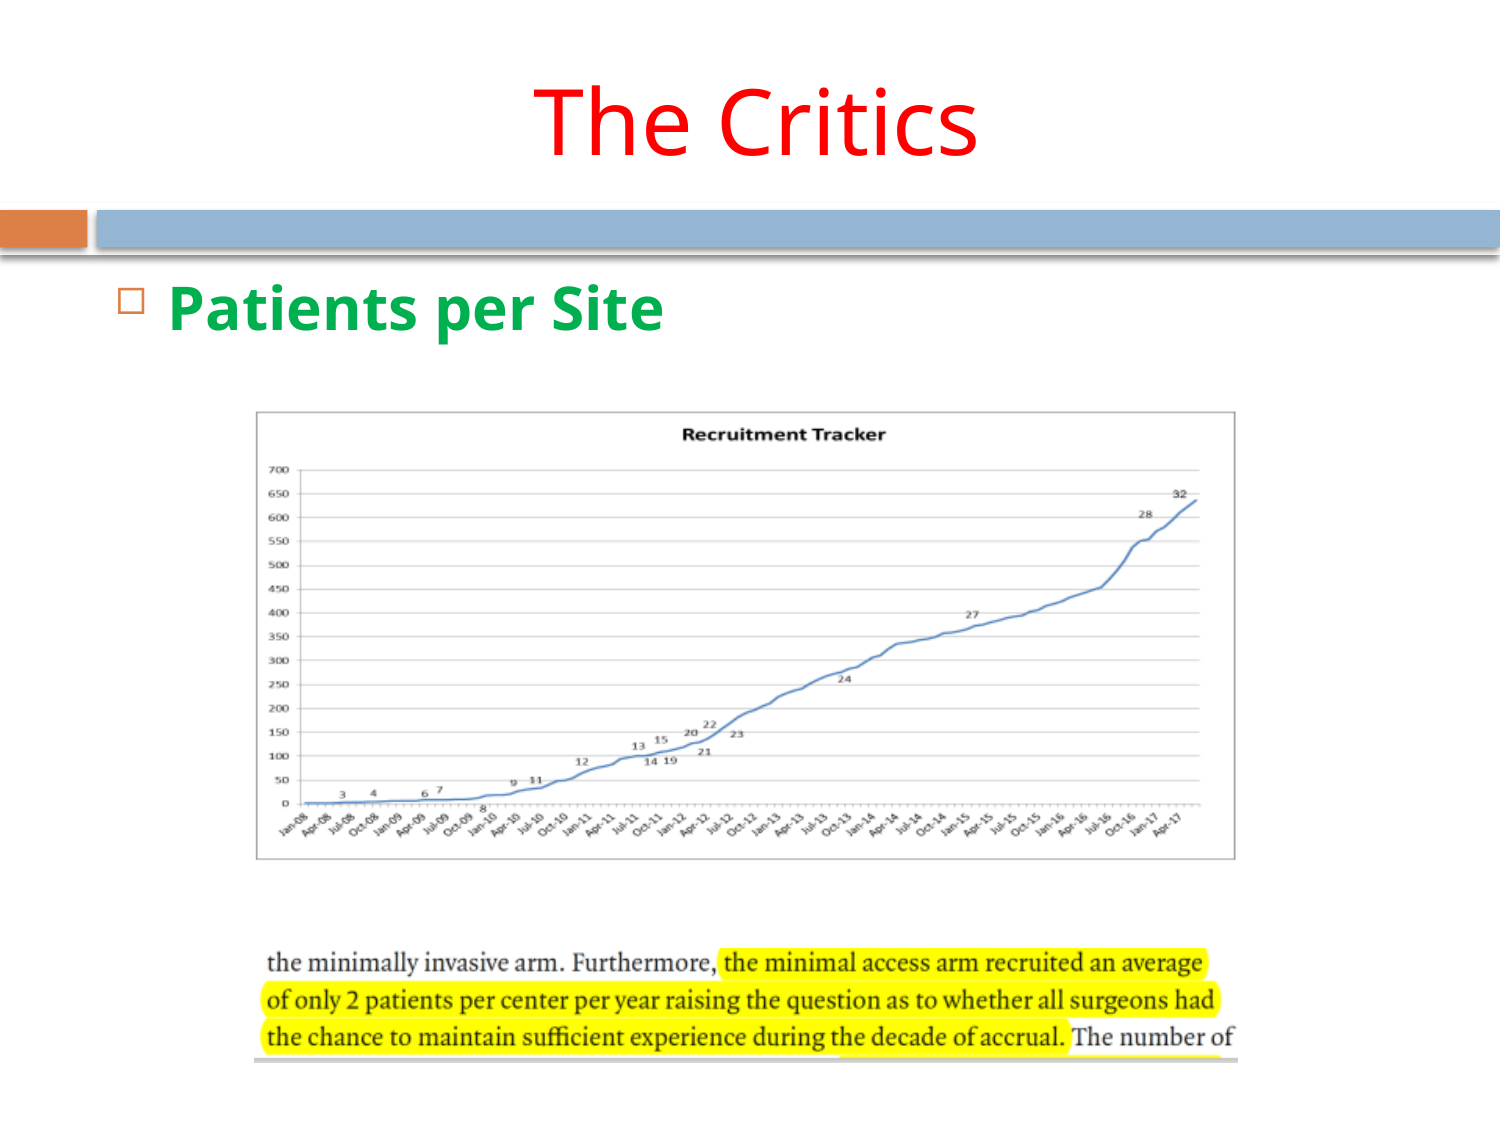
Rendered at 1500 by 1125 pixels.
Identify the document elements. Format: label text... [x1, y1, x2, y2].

picture [254, 948, 1238, 1063]
title The Critics [100, 37, 1438, 200]
picture [250, 404, 1242, 868]
list Patients per Site [100, 262, 1438, 1000]
